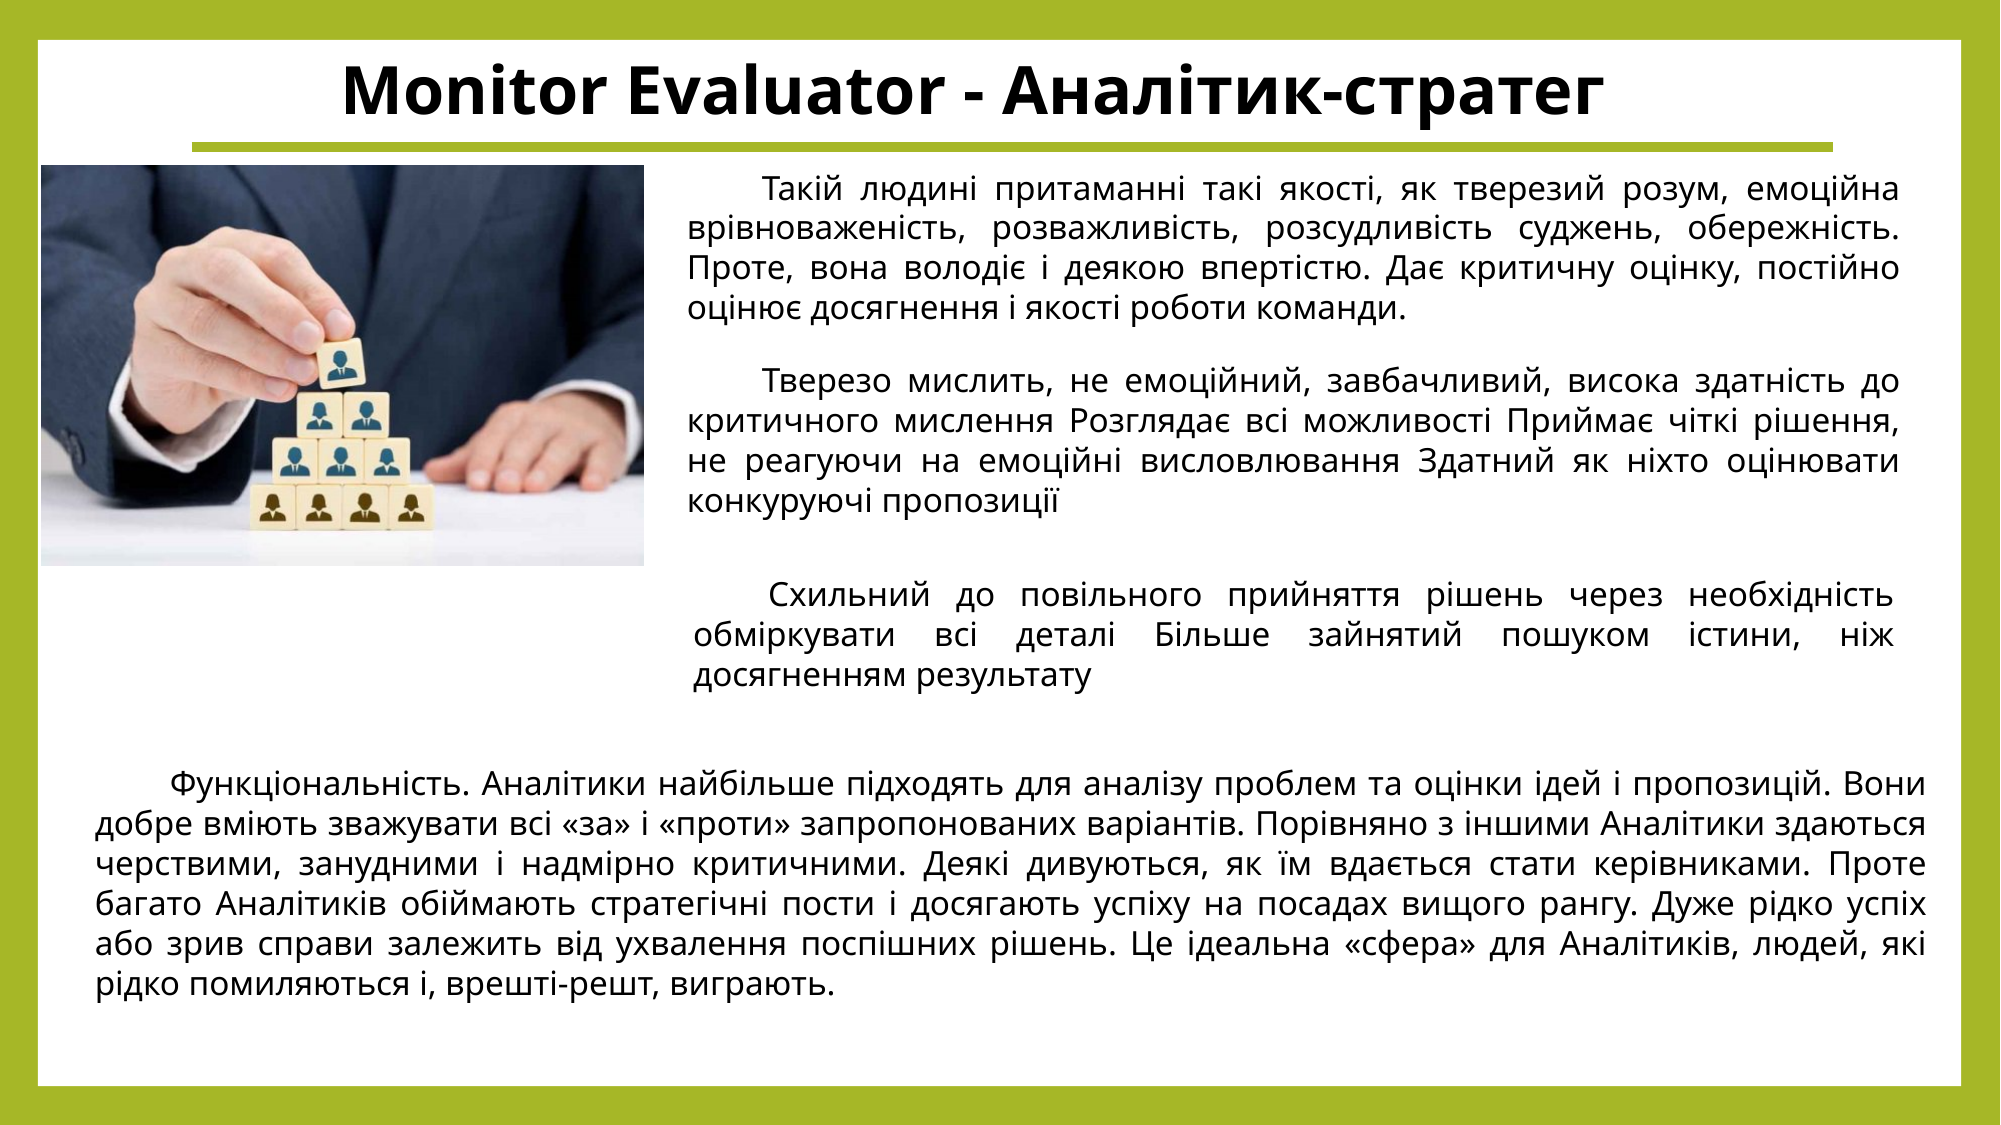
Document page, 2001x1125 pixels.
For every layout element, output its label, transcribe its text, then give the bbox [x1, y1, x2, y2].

text_box Monitor Evaluator - Аналітик-стратег [325, 34, 1621, 136]
text_box Такій людині притаманні такі якості, як тверезий розум, емоційна врівноваженість, розважливість, розсудливість суджень, обережність. Проте, вона володіє і деякою впертістю. Дає критичну оцінку, постійно оцінює досягнення і якості роботи команди. [672, 159, 1917, 334]
picture [41, 165, 645, 567]
text_box Схильний до повільного прийняття рішень через необхідність обміркувати всі деталі Більше зайнятий пошуком істини, ніж досягненням результату [678, 565, 1911, 701]
text_box Тверезо мислить, не емоційний, завбачливий, висока здатність до критичного мислення Розглядає всі можливості Приймає чіткі рішення, не реагуючи на емоційні висловлювання Здатний як ніхто оцінювати конкуруючі пропозиції [672, 352, 1917, 527]
text_box Функціональність. Аналітики найбільше підходять для аналізу проблем та оцінки ідей і пропозицій. Вони добре вміють зважувати всі «за» і «проти» запропонованих варіантів. Порівняно з іншими Аналітики здаються черствими, занудними і надмірно критичними. Деякі дивуються, як їм вдається стати керівниками. Проте багато Аналітиків обіймають стратегічні пости і досягають успіху на посадах вищого рангу. Дуже рідко успіх або зрив справи залежить від ухвалення поспішних рішень. Це ідеальна «сфера» для Аналітиків, людей, які рідко помиляються і, врешті-решт, виграють. [80, 755, 1945, 1010]
